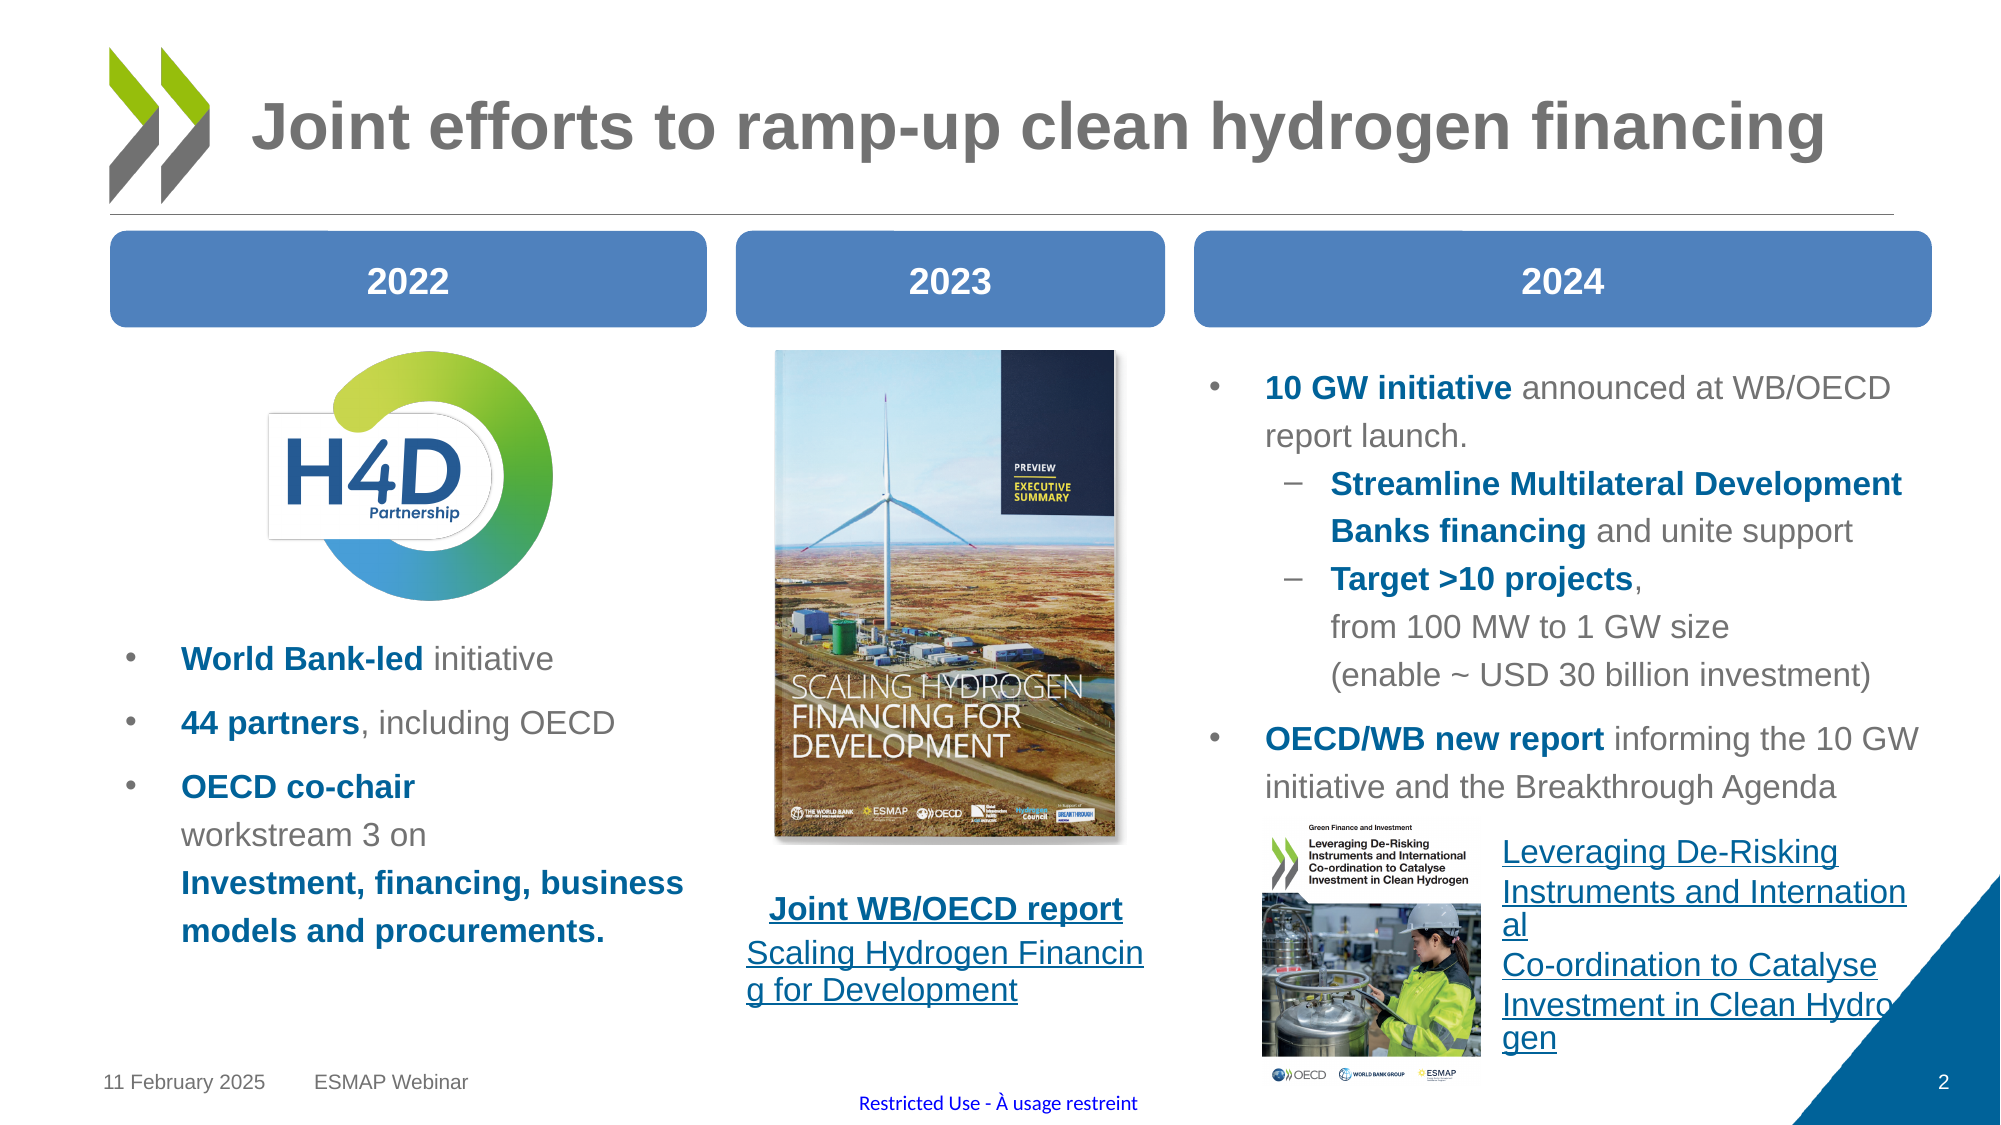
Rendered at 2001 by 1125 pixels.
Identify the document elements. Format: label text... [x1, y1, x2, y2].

text_box Joint WB/OECD report Scaling Hydrogen Financing for Development [731, 875, 1161, 979]
picture [1792, 874, 2000, 1125]
title Joint efforts to ramp-up clean hydrogen financing [236, 38, 1859, 207]
slide_number 2 [1889, 1061, 1965, 1102]
text_box 10 GW initiative announced at WB/OECD report launch. Streamline Multilateral Development Banks financing and unite support Target >10 projects, from 100 MW to 1 GW size (enable ~ USD 30 billion investment) OECD/WB new report informing the 10 GW initiative and the Breakthrough Agenda [1194, 350, 1950, 1030]
text_box 2024 [1192, 229, 1934, 330]
footer ESMAP Webinar [299, 1061, 1291, 1102]
text_box 2023 [734, 229, 1167, 330]
picture [764, 350, 1128, 845]
picture [261, 350, 555, 602]
text_box 2022 [108, 229, 709, 330]
text_box World Bank-led initiative 44 partners, including OECD OECD co-chair workstream 3 on Investment, financing, business models and procurements. [110, 621, 707, 1018]
text_box Leveraging De-Risking Instruments and International Co-ordination to Catalyse Investment in Clean Hydrogen [1487, 822, 1926, 998]
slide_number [88, 1061, 285, 1102]
picture [1262, 816, 1481, 1087]
